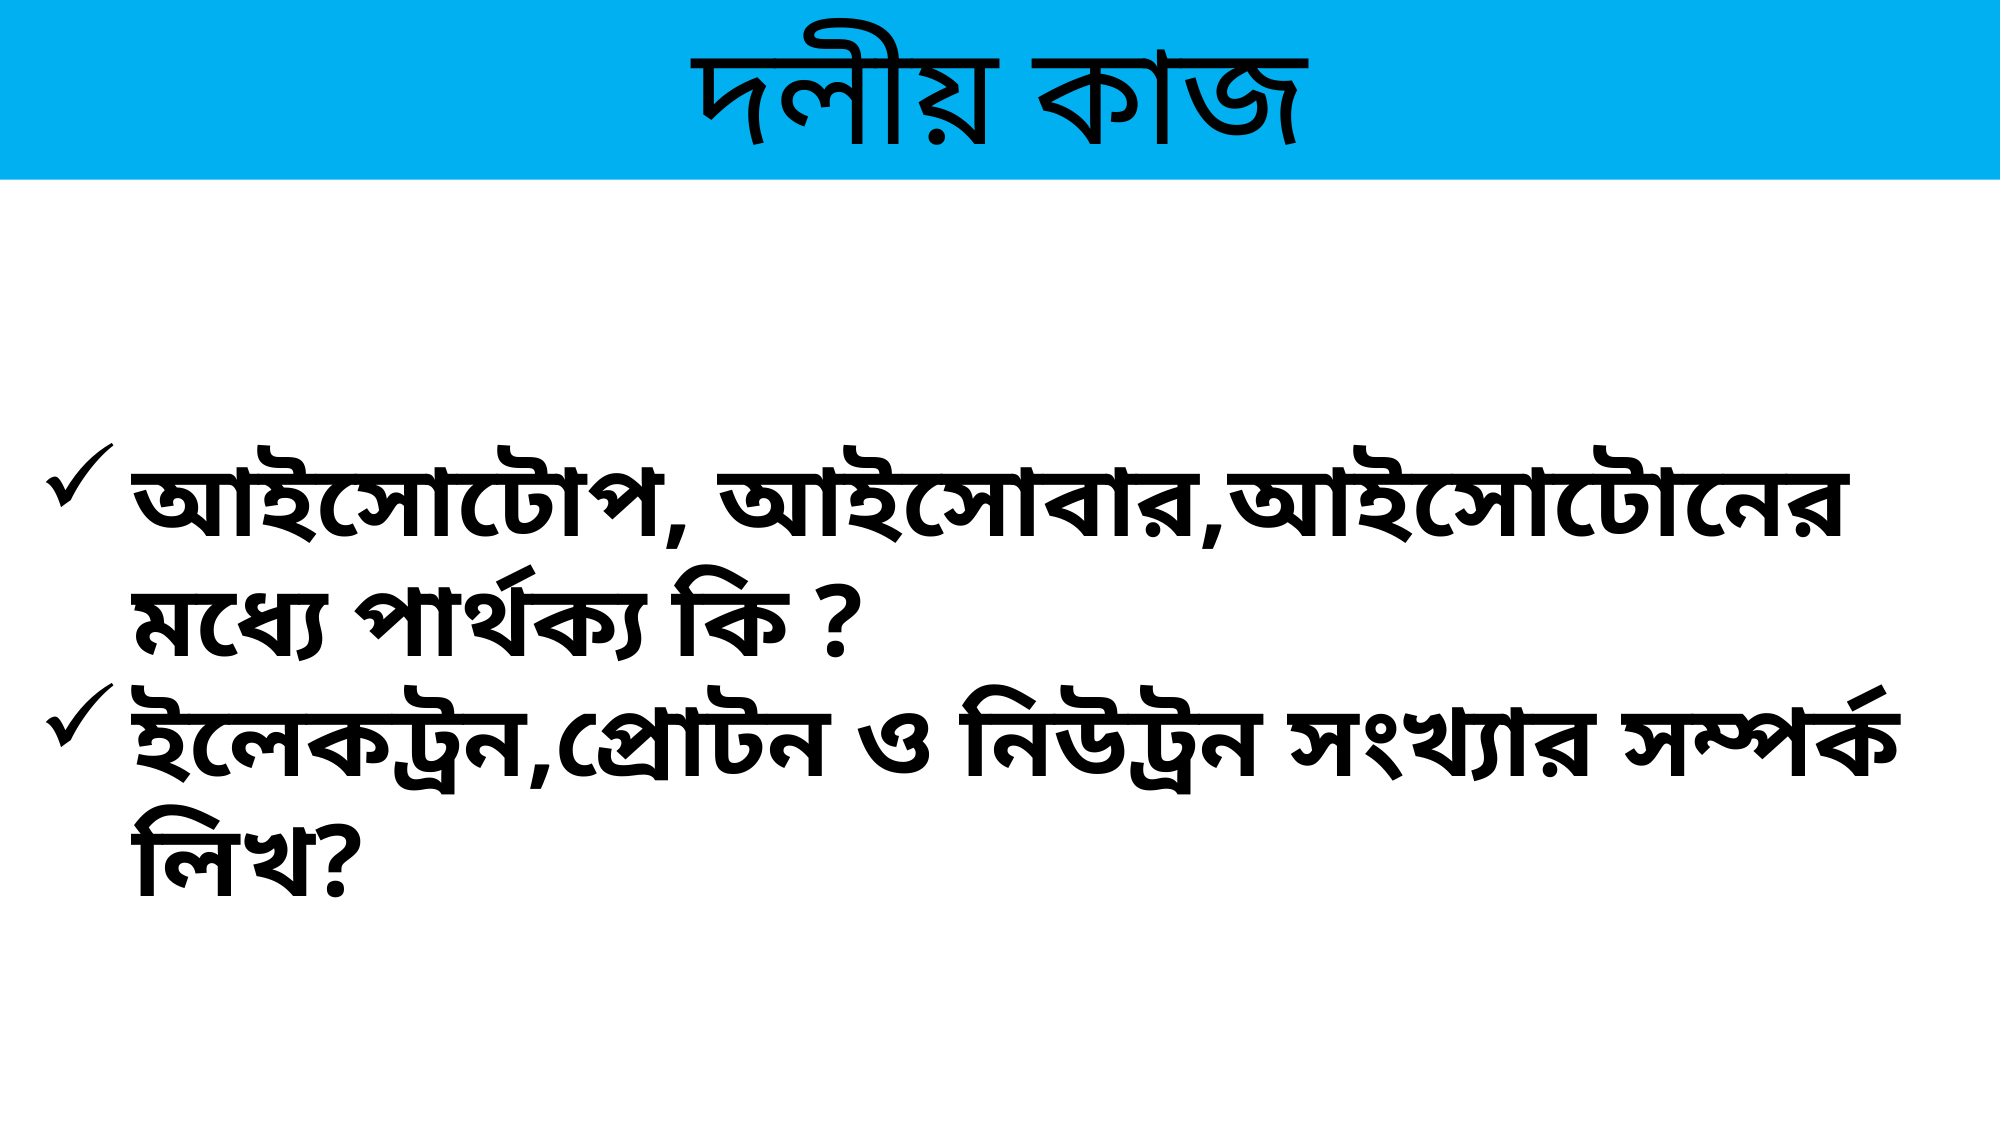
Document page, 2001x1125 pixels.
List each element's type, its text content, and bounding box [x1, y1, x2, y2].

text_box আইসোটোপ, আইসোবার,আইসোটোনের মধ্যে পার্থক্য কি ? ইলেকট্রন,প্রোটন ও নিউট্রন সংখ্যার সম্পর্ক লিখ? [23, 429, 1965, 924]
text_box দলীয় কাজ [0, 0, 2000, 180]
